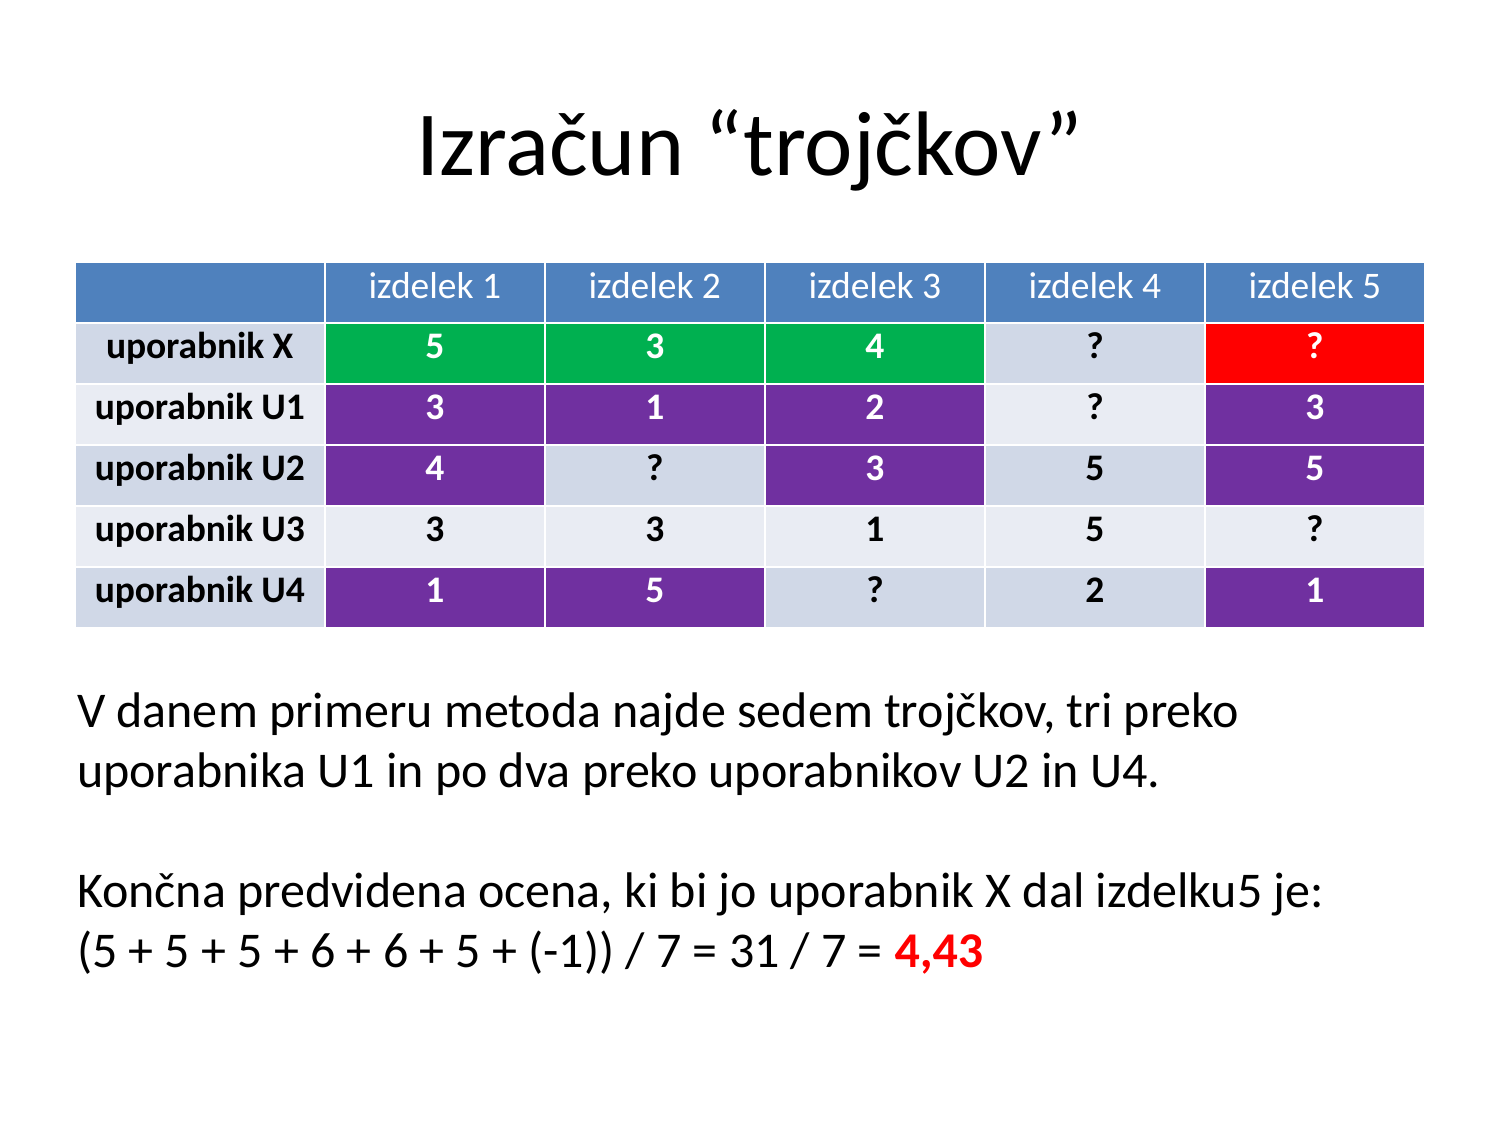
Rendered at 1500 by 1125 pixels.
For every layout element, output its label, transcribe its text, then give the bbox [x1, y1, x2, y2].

table_cell uporabnik X [76, 324, 324, 383]
table_cell 3 [766, 446, 984, 505]
table_cell 2 [766, 385, 984, 444]
table_cell ? [766, 568, 984, 627]
table_cell 1 [326, 568, 544, 627]
table_cell 3 [546, 507, 764, 566]
table_header izdelek 3 [766, 263, 984, 322]
table_cell 1 [546, 385, 764, 444]
table_cell uporabnik U4 [76, 568, 324, 627]
table_cell ? [1206, 324, 1424, 383]
table_cell 2 [986, 568, 1204, 627]
table_header izdelek 4 [986, 263, 1204, 322]
table_cell 3 [326, 507, 544, 566]
table_header izdelek 2 [546, 263, 764, 322]
table_cell 5 [326, 324, 544, 383]
table_cell ? [986, 324, 1204, 383]
title Izračun “trojčkov” [75, 45, 1425, 233]
table_cell 4 [326, 446, 544, 505]
table_header [76, 263, 324, 322]
table_cell uporabnik U2 [76, 446, 324, 505]
table_cell 3 [546, 324, 764, 383]
table_cell 1 [1206, 568, 1424, 627]
table_cell 4 [766, 324, 984, 383]
table_header izdelek 5 [1206, 263, 1424, 322]
table_cell 1 [766, 507, 984, 566]
table_cell 3 [326, 385, 544, 444]
table_cell 5 [986, 446, 1204, 505]
table_cell uporabnik U1 [76, 385, 324, 444]
table_cell 3 [1206, 385, 1424, 444]
table_cell 5 [546, 568, 764, 627]
table_cell ? [546, 446, 764, 505]
table_cell uporabnik U3 [76, 507, 324, 566]
table_cell ? [1206, 507, 1424, 566]
table_header izdelek 1 [326, 263, 544, 322]
table_cell 5 [1206, 446, 1424, 505]
table_cell 5 [986, 507, 1204, 566]
table_cell ? [986, 385, 1204, 444]
text_box V danem primeru metoda najde sedem trojčkov, tri preko uporabnika U1 in po dva preko uporabnikov U2 in U4. Končna predvidena ocena, ki bi jo uporabnik X dal izdelku5 je: (5 + 5 + 5 + 6 + 6 + 5 + (-1)) / 7 = 31 / 7 = 4,43 [62, 670, 1413, 986]
